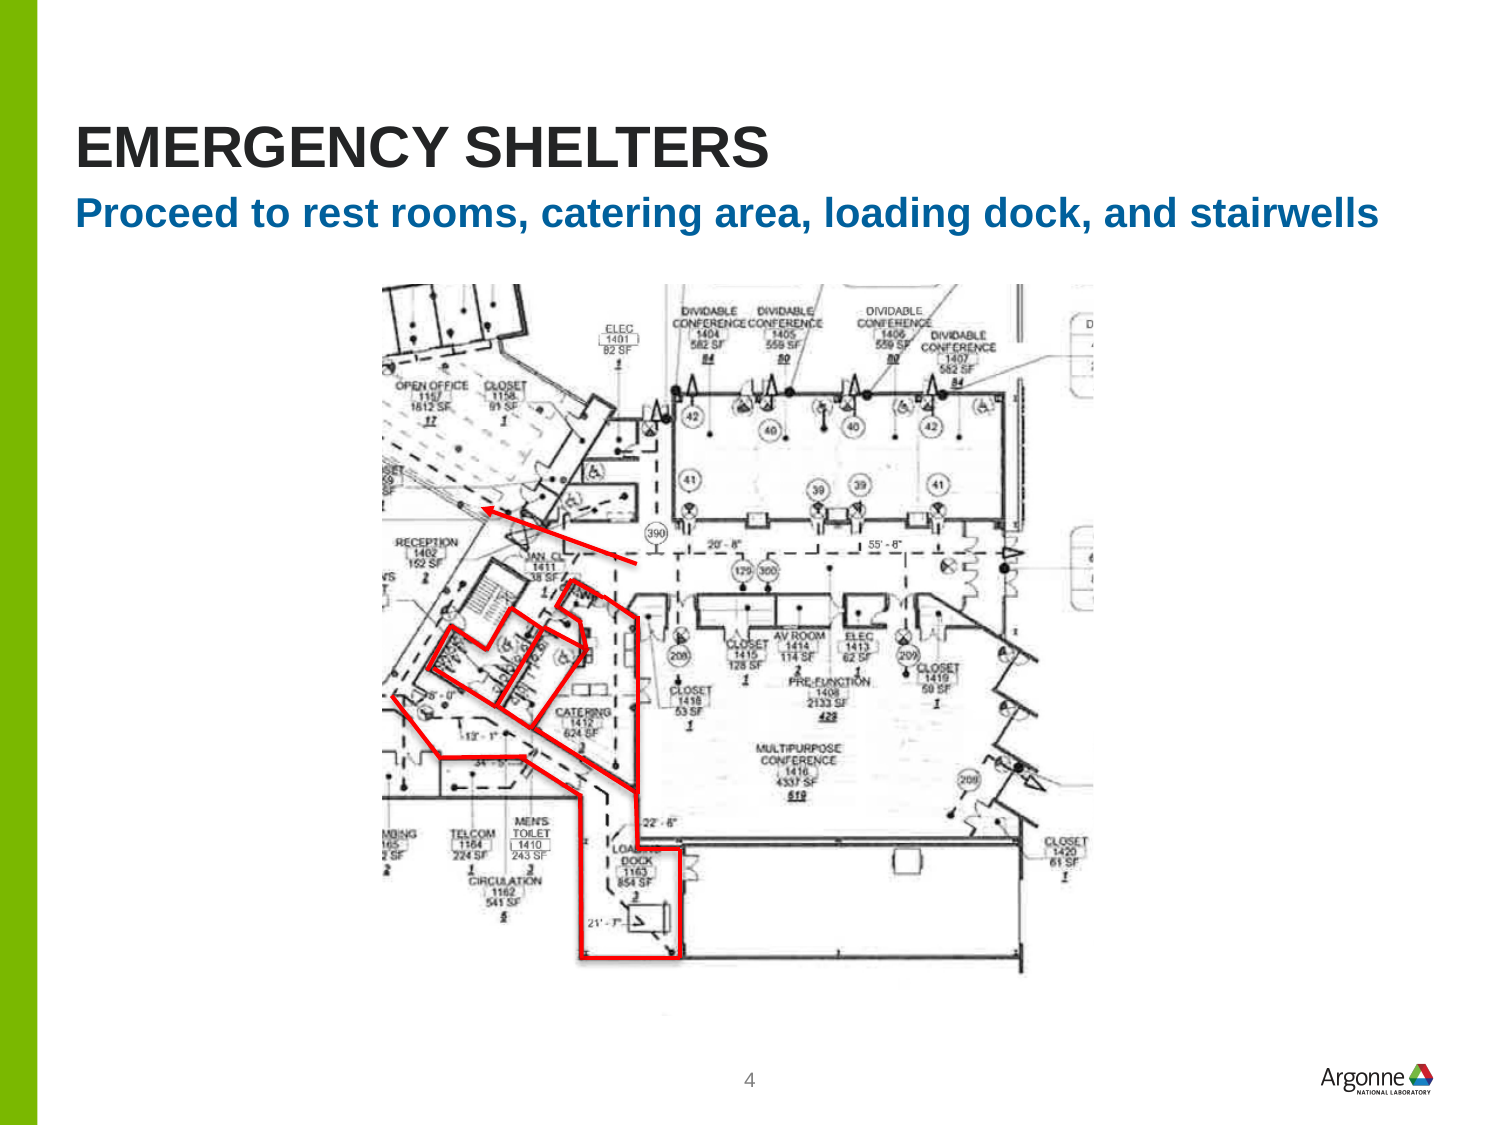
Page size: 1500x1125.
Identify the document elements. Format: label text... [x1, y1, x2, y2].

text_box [381, 284, 1094, 1017]
slide_number 4 [712, 1061, 788, 1092]
picture [1315, 1055, 1442, 1102]
title Emergency shelters [75, 45, 1449, 182]
list Proceed to rest rooms, catering area, loading dock, and stairwells [75, 191, 1449, 274]
